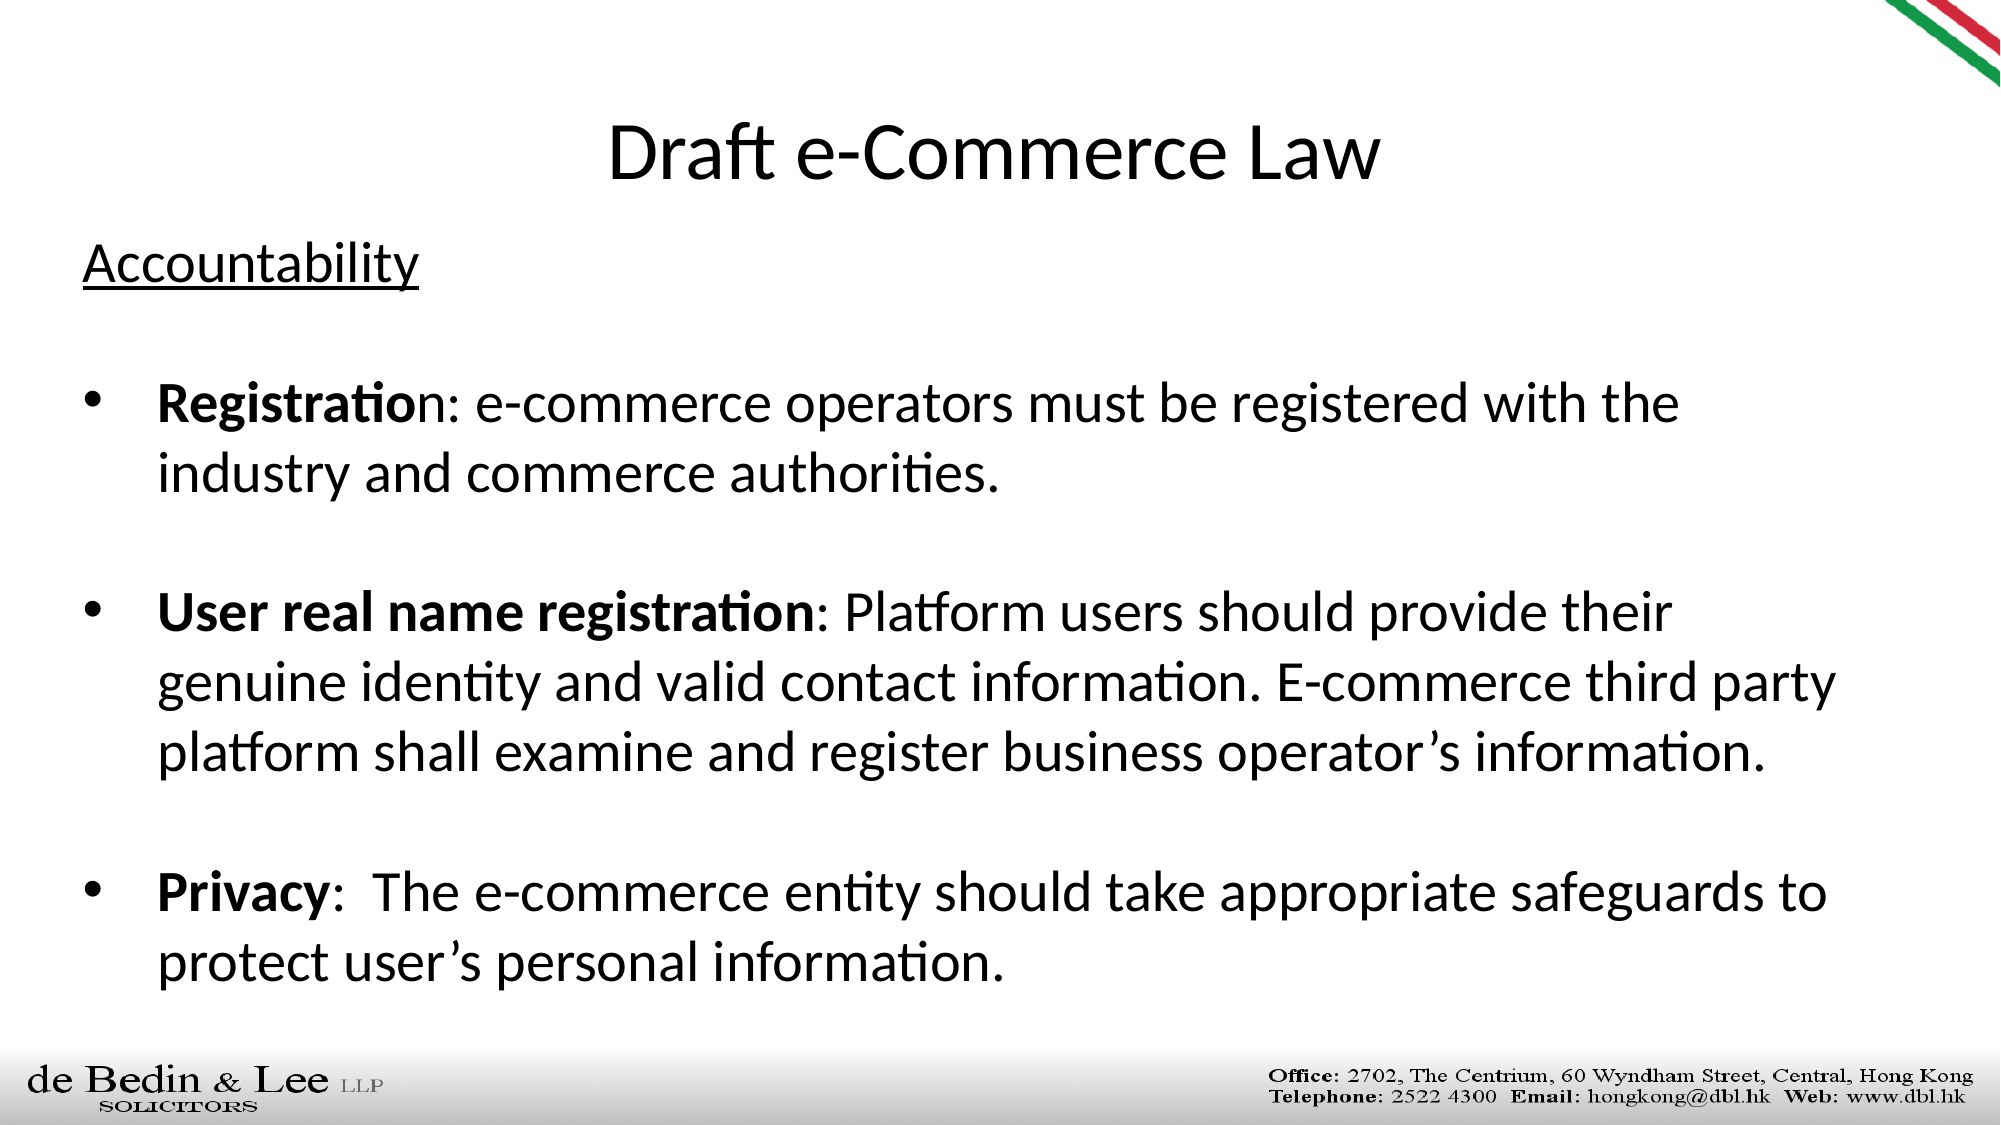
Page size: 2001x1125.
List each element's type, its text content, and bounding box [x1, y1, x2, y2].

picture [0, 1046, 2000, 1125]
text_box Draft e-Commerce Law [31, 88, 1958, 204]
text_box Accountability Registration: e-commerce operators must be registered with the industry and commerce authorities. User real name registration: Platform users should provide their genuine identity and valid contact information. E-commerce third party platform shall examine and register business operator’s information. Privacy: The e-commerce entity should take appropriate safeguards to protect user’s personal information. [67, 216, 1889, 1001]
picture [1775, 0, 2001, 139]
